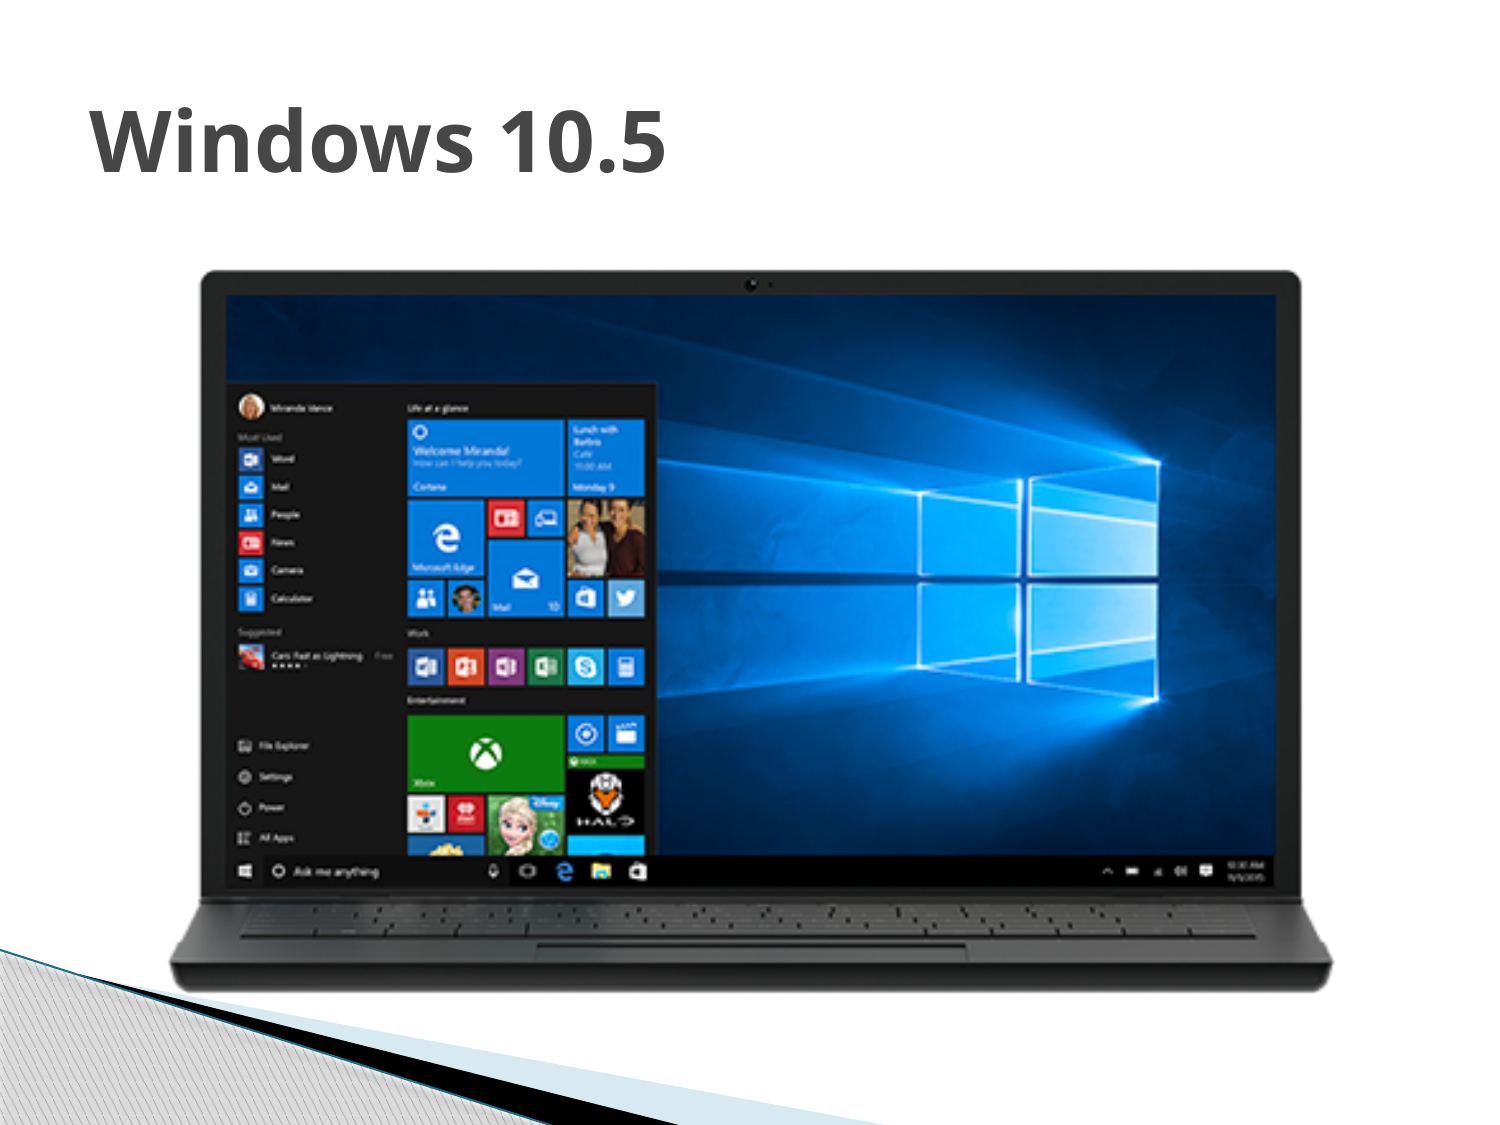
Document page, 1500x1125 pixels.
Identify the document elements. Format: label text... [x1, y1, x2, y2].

title Windows 10.5 [75, 45, 1425, 233]
picture [133, 255, 1367, 1012]
